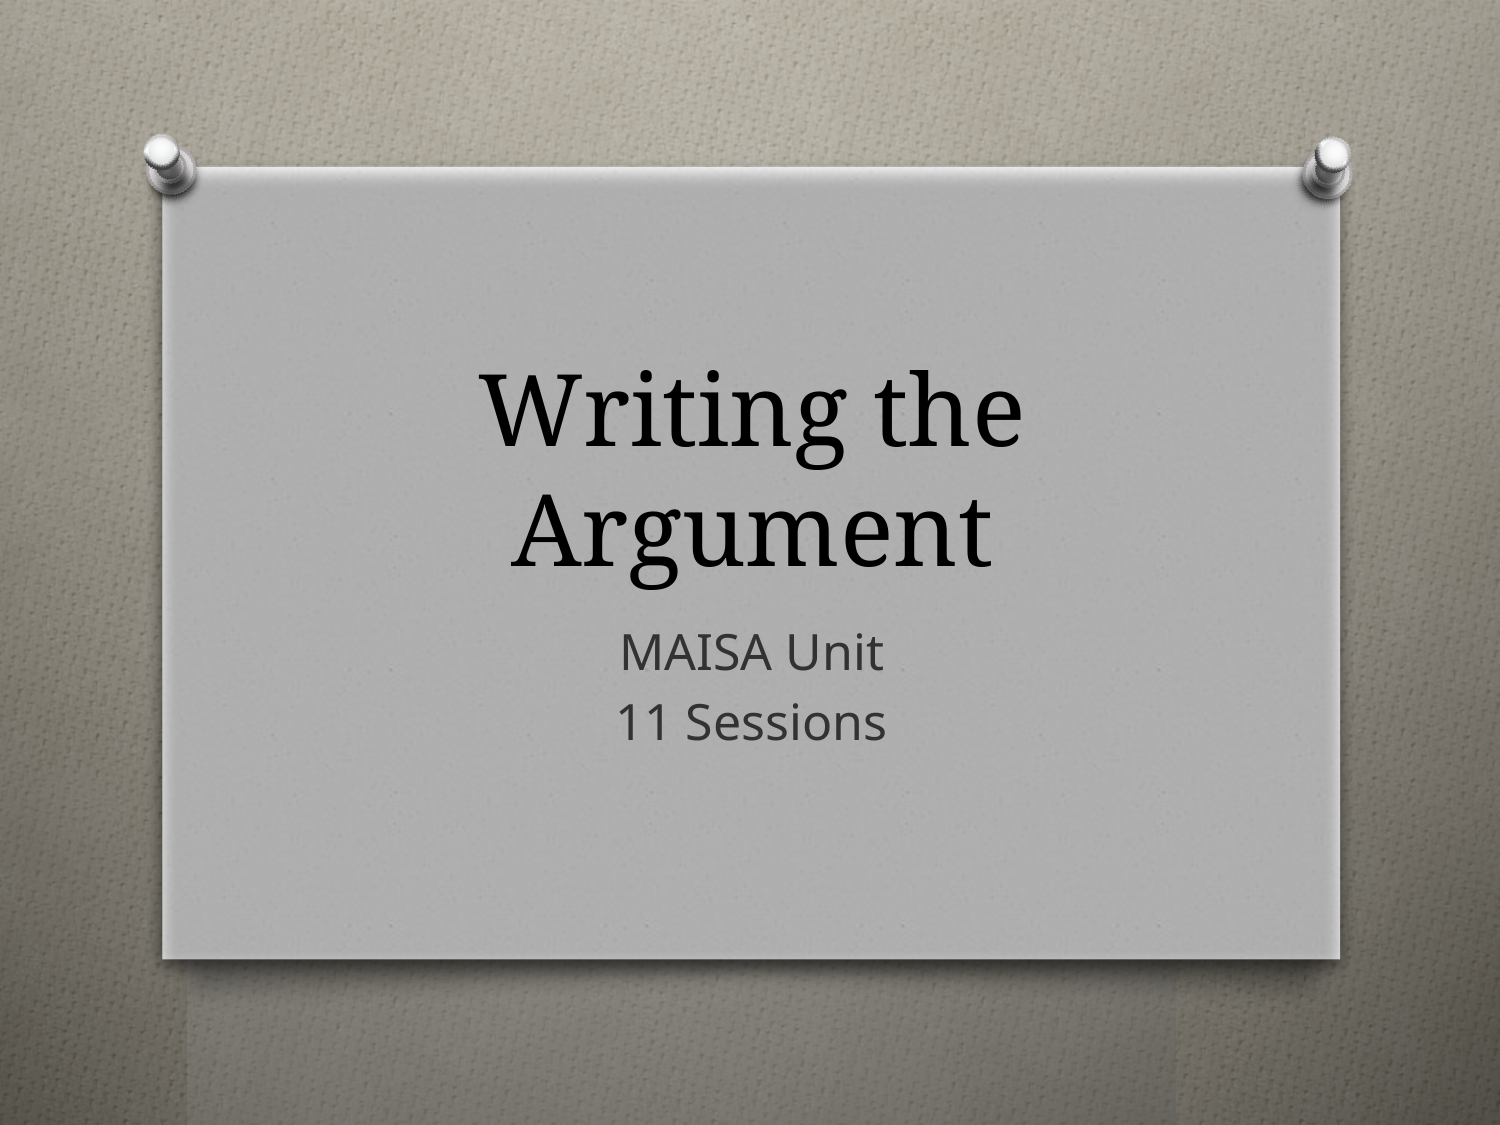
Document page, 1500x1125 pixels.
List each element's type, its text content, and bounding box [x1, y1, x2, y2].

picture [112, 100, 235, 224]
picture [1274, 109, 1396, 230]
title Writing the Argument [283, 294, 1223, 595]
subtitle MAISA Unit 11 Sessions [283, 612, 1221, 863]
